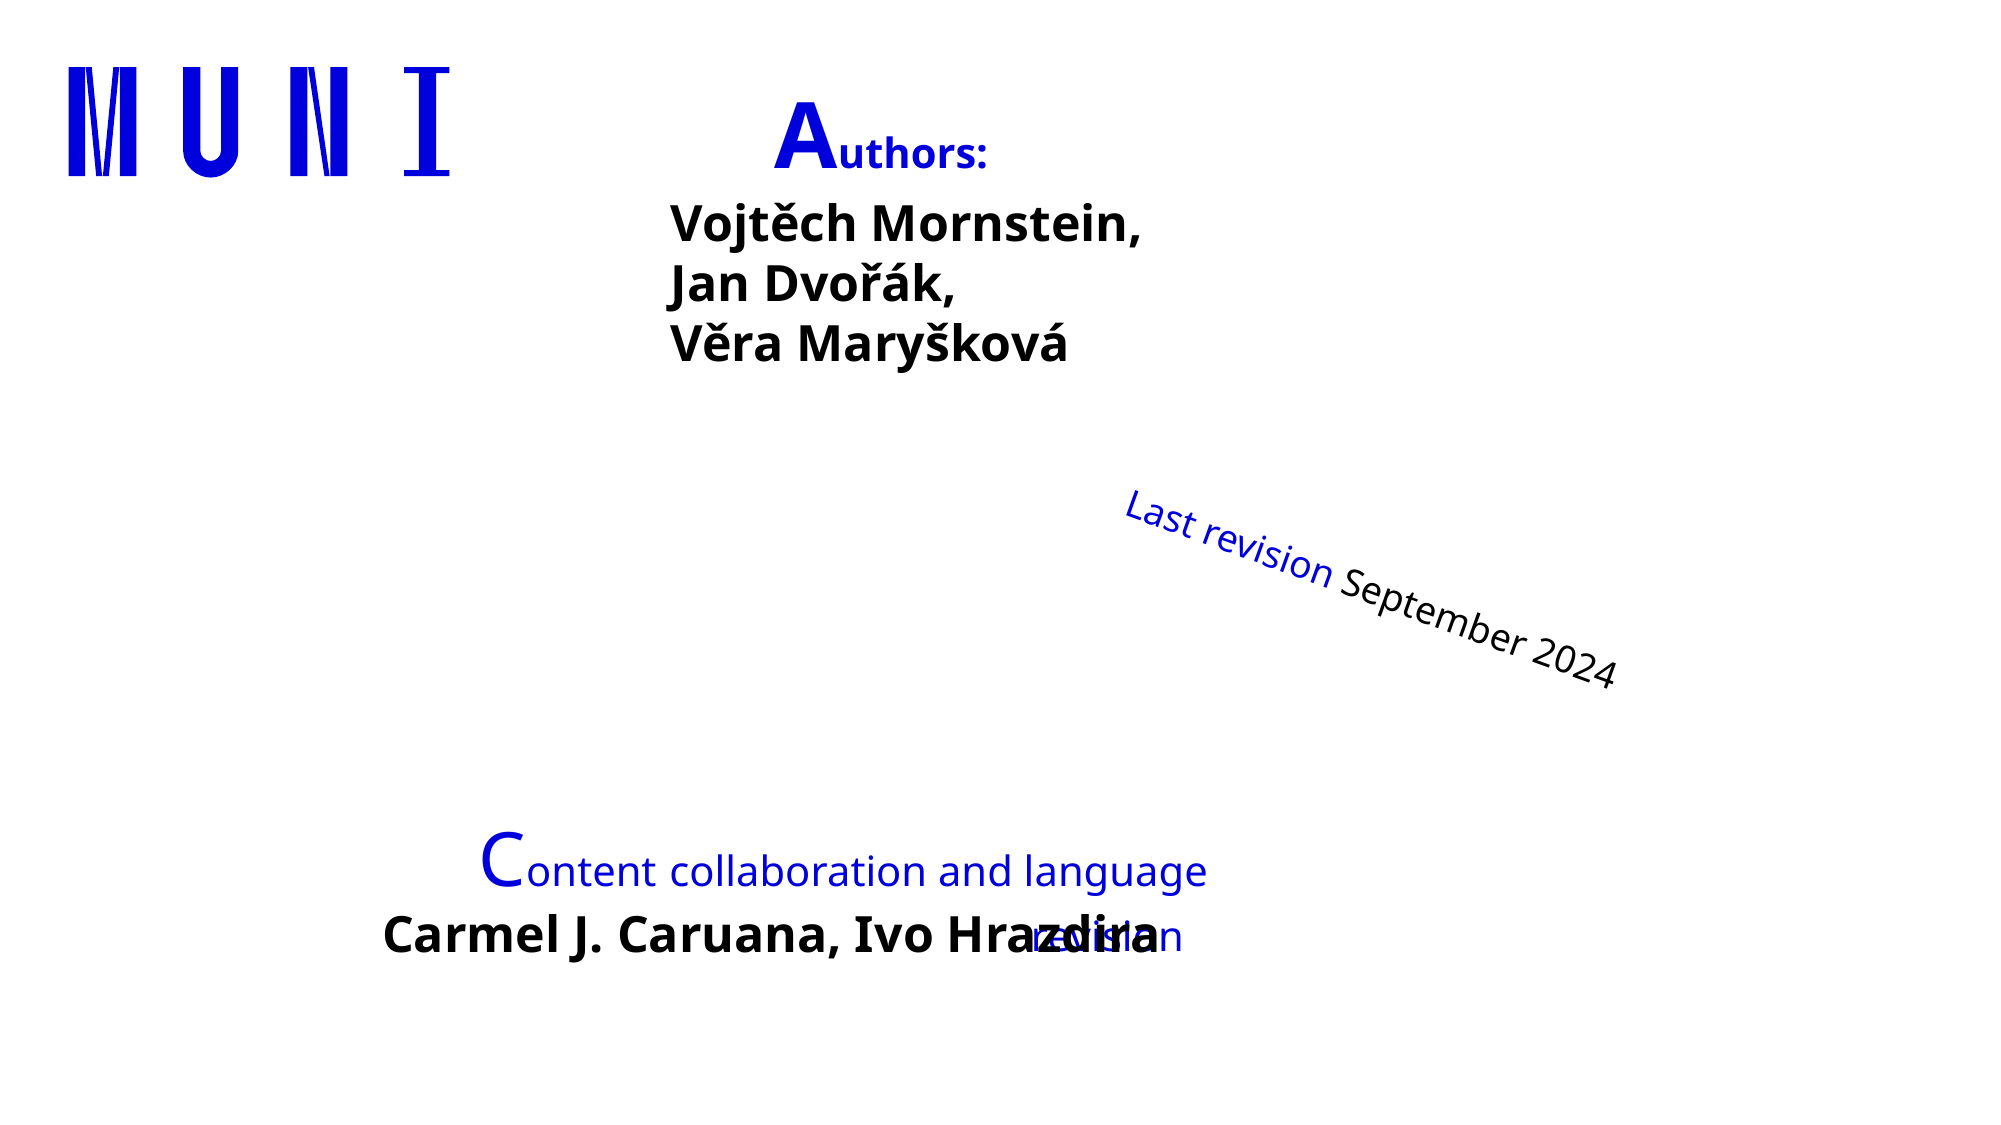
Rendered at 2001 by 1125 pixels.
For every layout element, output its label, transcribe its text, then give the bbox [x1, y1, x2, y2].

text_box Carmel J. Caruana, Ivo Hrazdira [367, 895, 1205, 971]
text_box Vojtěch Mornstein, Jan Dvořák, Věra Maryšková [655, 183, 1174, 379]
text_box Content collaboration and language revision: [306, 803, 1223, 969]
title Authors: [774, 95, 1025, 183]
text_box Last revision September 2024 [1104, 467, 1924, 813]
